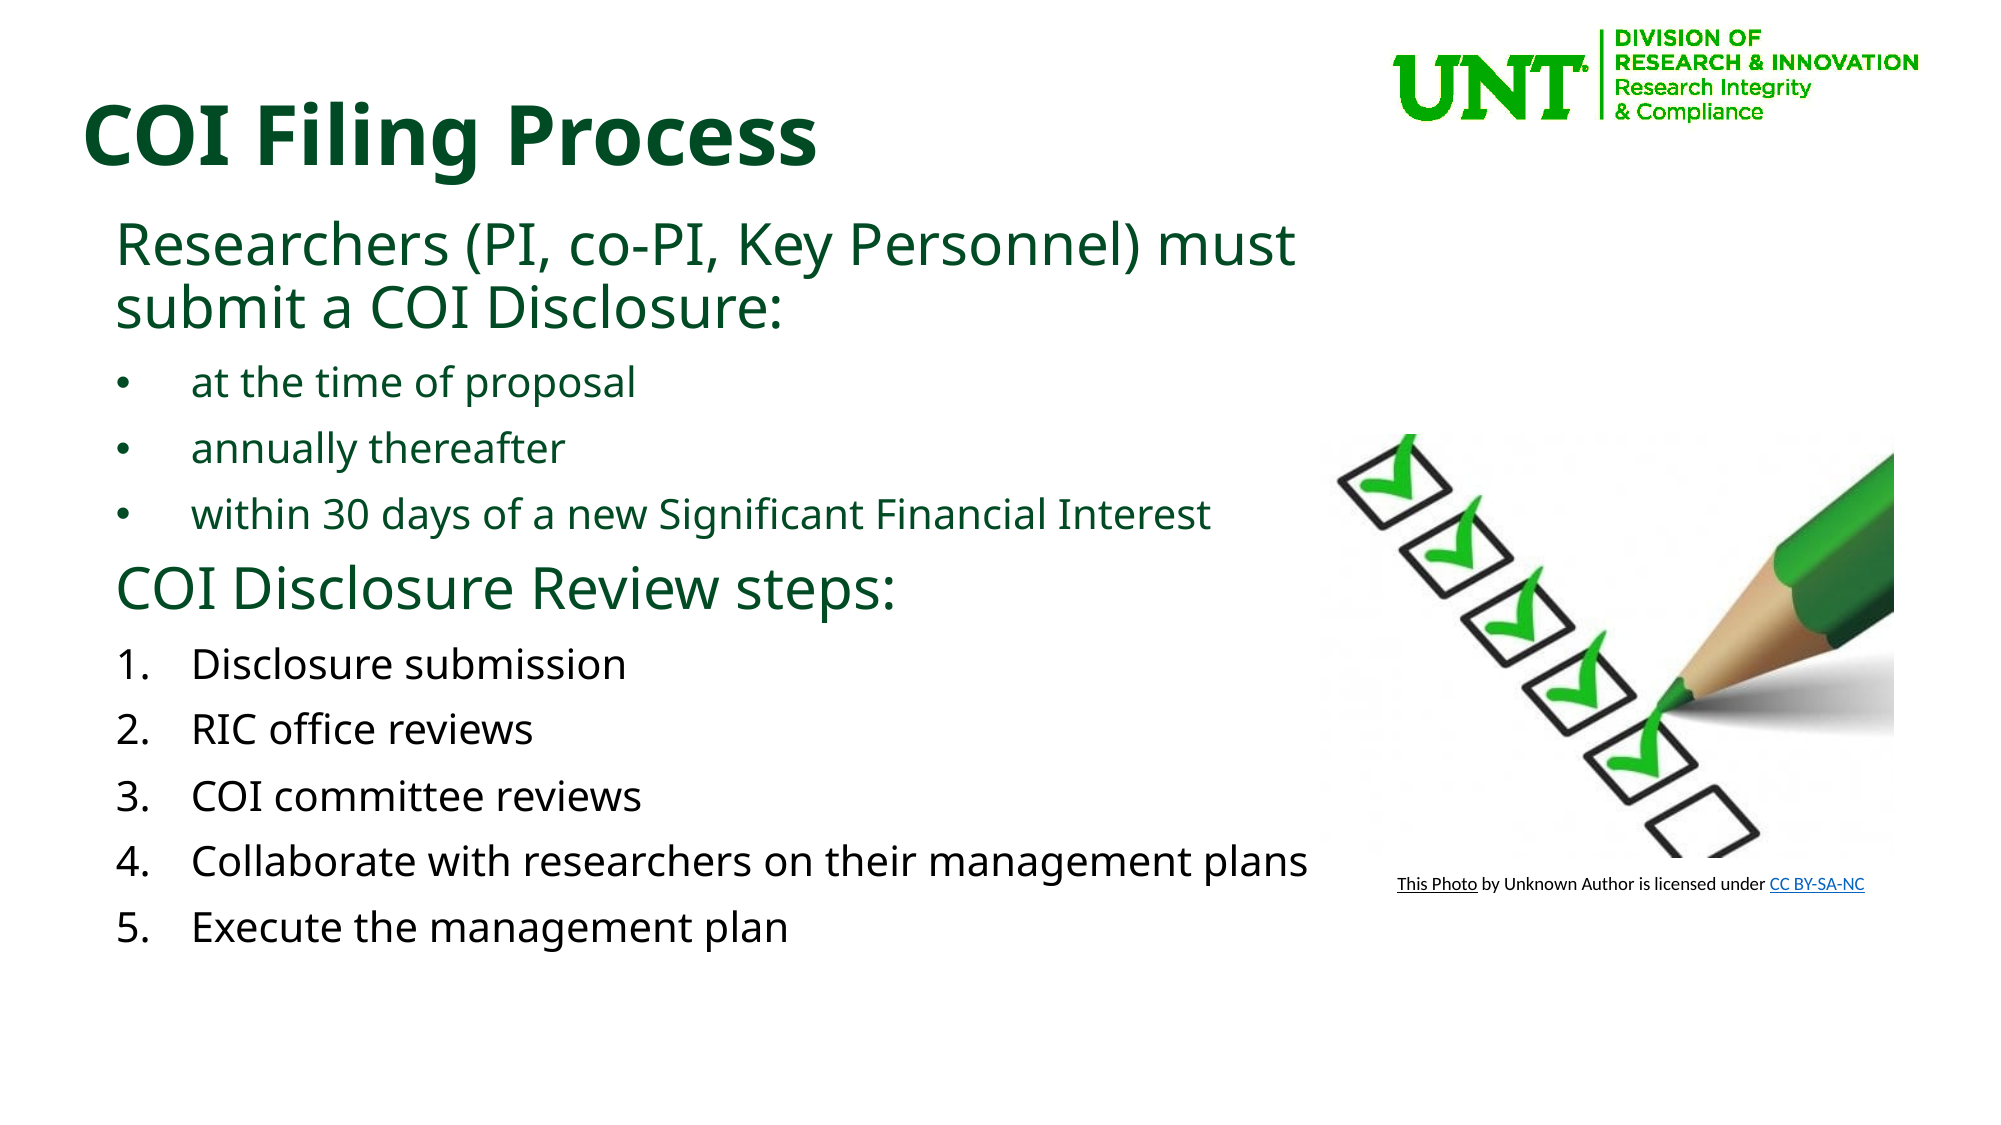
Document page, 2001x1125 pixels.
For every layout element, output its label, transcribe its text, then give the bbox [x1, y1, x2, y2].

list COI Filing Process [66, 86, 1321, 230]
picture [1312, 0, 2000, 150]
list Researchers (PI, co-PI, Key Personnel) must submit a COI Disclosure: at the time of proposal annually thereafter within 30 days of a new Significant Financial Interest COI Disclosure Review steps: Disclosure submission RIC office reviews COI committee reviews Collaborate with researchers on their management plans Execute the management plan [101, 207, 1393, 1023]
picture [1320, 434, 1894, 858]
text_box This Photo by Unknown Author is licensed under CC BY-SA-NC [1382, 864, 1894, 902]
